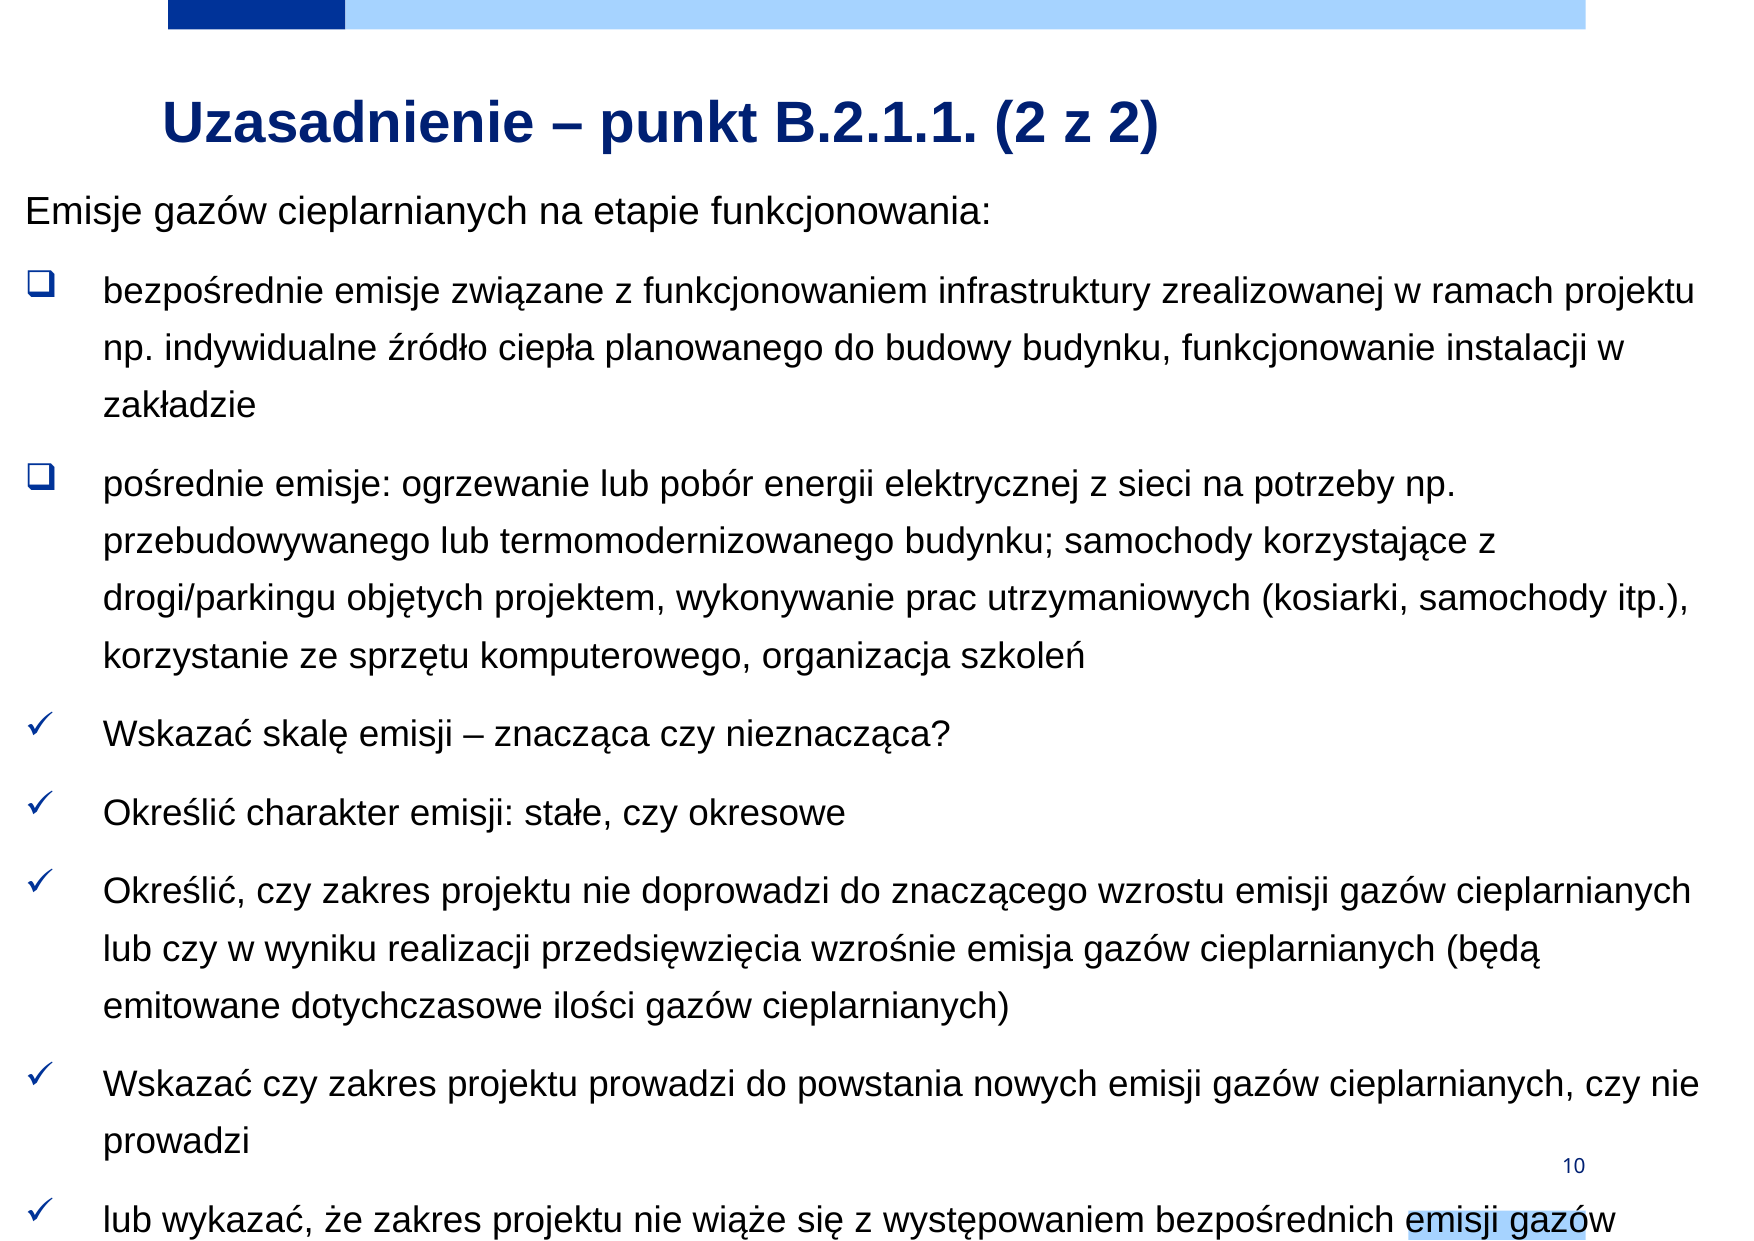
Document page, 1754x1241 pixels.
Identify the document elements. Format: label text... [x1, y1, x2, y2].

slide_number 10 [1408, 1151, 1586, 1182]
title Uzasadnienie – punkt B.2.1.1. (2 z 2) [162, 62, 1581, 171]
list Emisje gazów cieplarnianych na etapie funkcjonowania: bezpośrednie emisje związane z funkcjonowaniem infrastruktury zrealizowanej w ramach projektu np. indywidualne źródło ciepła planowanego do budowy budynku, funkcjonowanie instalacji w zakładzie pośrednie emisje: ogrzewanie lub pobór energii elektrycznej z sieci na potrzeby np. przebudowywanego lub termomodernizowanego budynku; samochody korzystające z drogi/parkingu objętych projektem, wykonywanie prac utrzymaniowych (kosiarki, samochody itp.), korzystanie ze sprzętu komputerowego, organizacja szkoleń Wskazać skalę emisji – znacząca czy nieznacząca? Określić charakter emisji: stałe, czy okresowe Określić, czy zakres projektu nie doprowadzi do znaczącego wzrostu emisji gazów cieplarnianych lub czy w wyniku realizacji przedsięwzięcia wzrośnie emisja gazów cieplarnianych (będą emitowane dotychczasowe ilości gazów cieplarnianych) Wskazać czy zakres projektu prowadzi do powstania nowych emisji gazów cieplarnianych, czy nie prowadzi lub wykazać, że zakres projektu nie wiąże się z występowaniem bezpośrednich emisji gazów cieplarnianych [25, 171, 1729, 1241]
